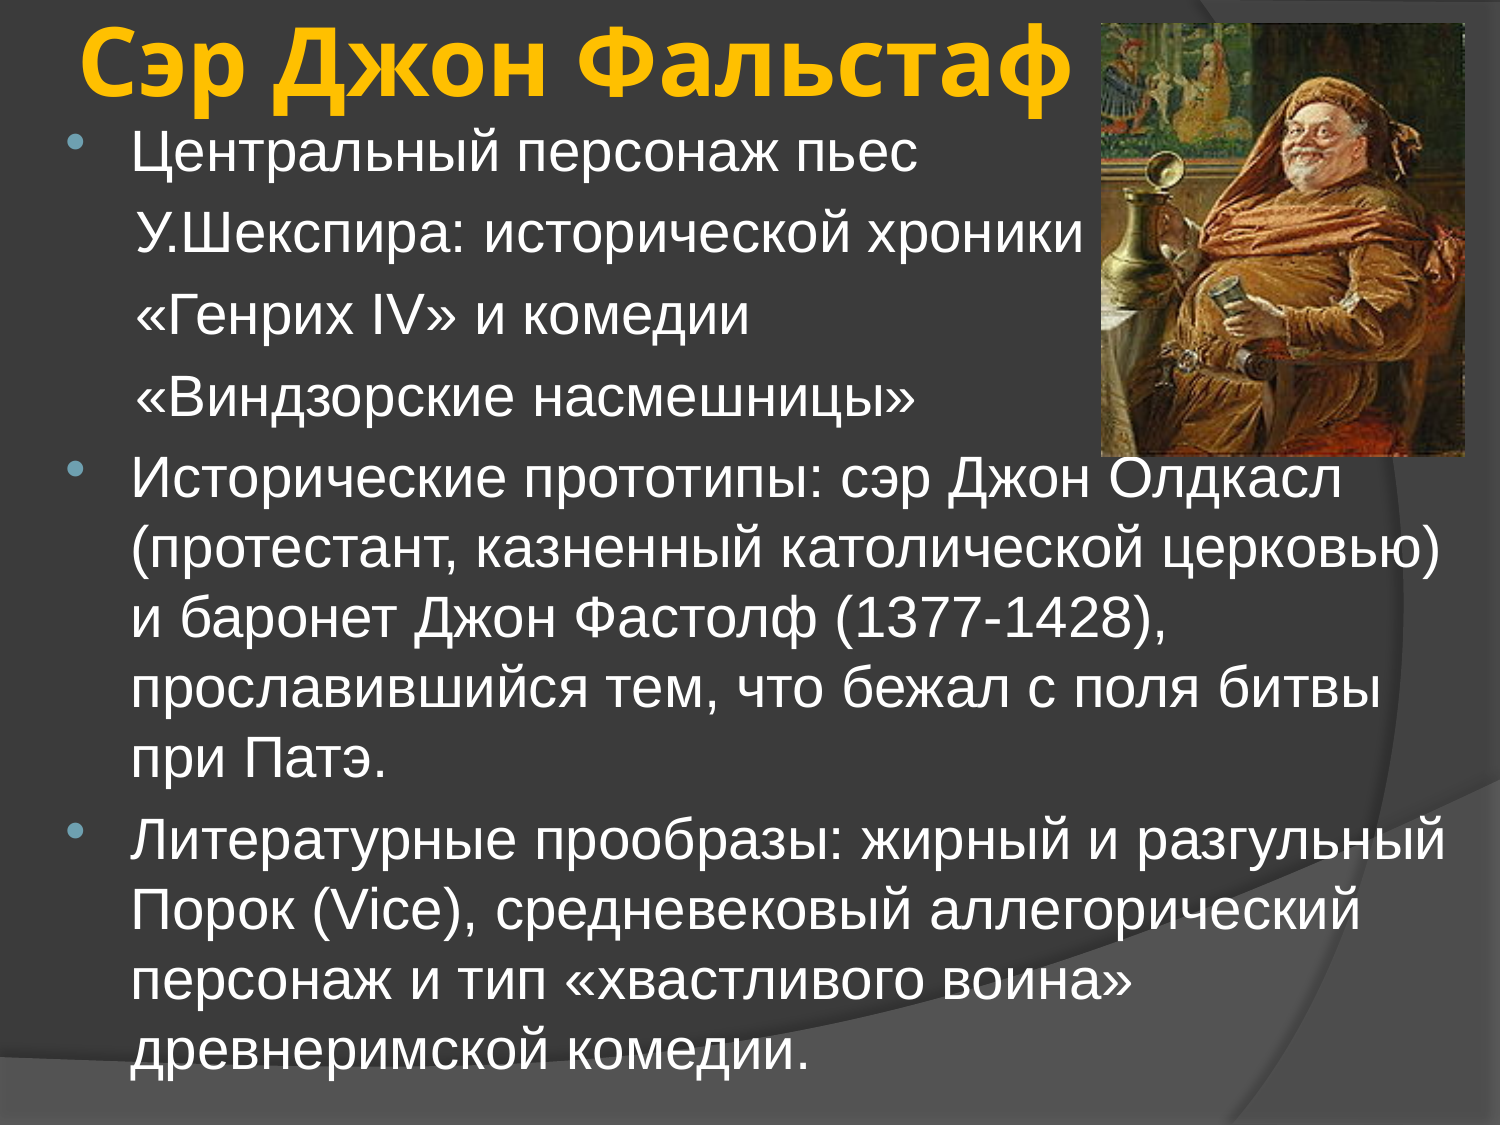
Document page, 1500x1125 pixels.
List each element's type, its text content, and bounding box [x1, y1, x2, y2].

title Сэр Джон Фальстаф [70, 0, 1296, 105]
list Центральный персонаж пьес У.Шекспира: исторической хроники «Генрих IV» и комедии «Виндзорские насмешницы» Исторические прототипы: сэр Джон Олдкасл (протестант, казненный католической церковью) и баронет Джон Фастолф (1377-1428), прославившийся тем, что бежал с поля битвы при Патэ. Литературные прообразы: жирный и разгульный Порок (Vice), средневековый аллегорический персонаж и тип «хвастливого воина» древнеримской комедии. [46, 105, 1465, 1125]
picture [1101, 23, 1466, 458]
